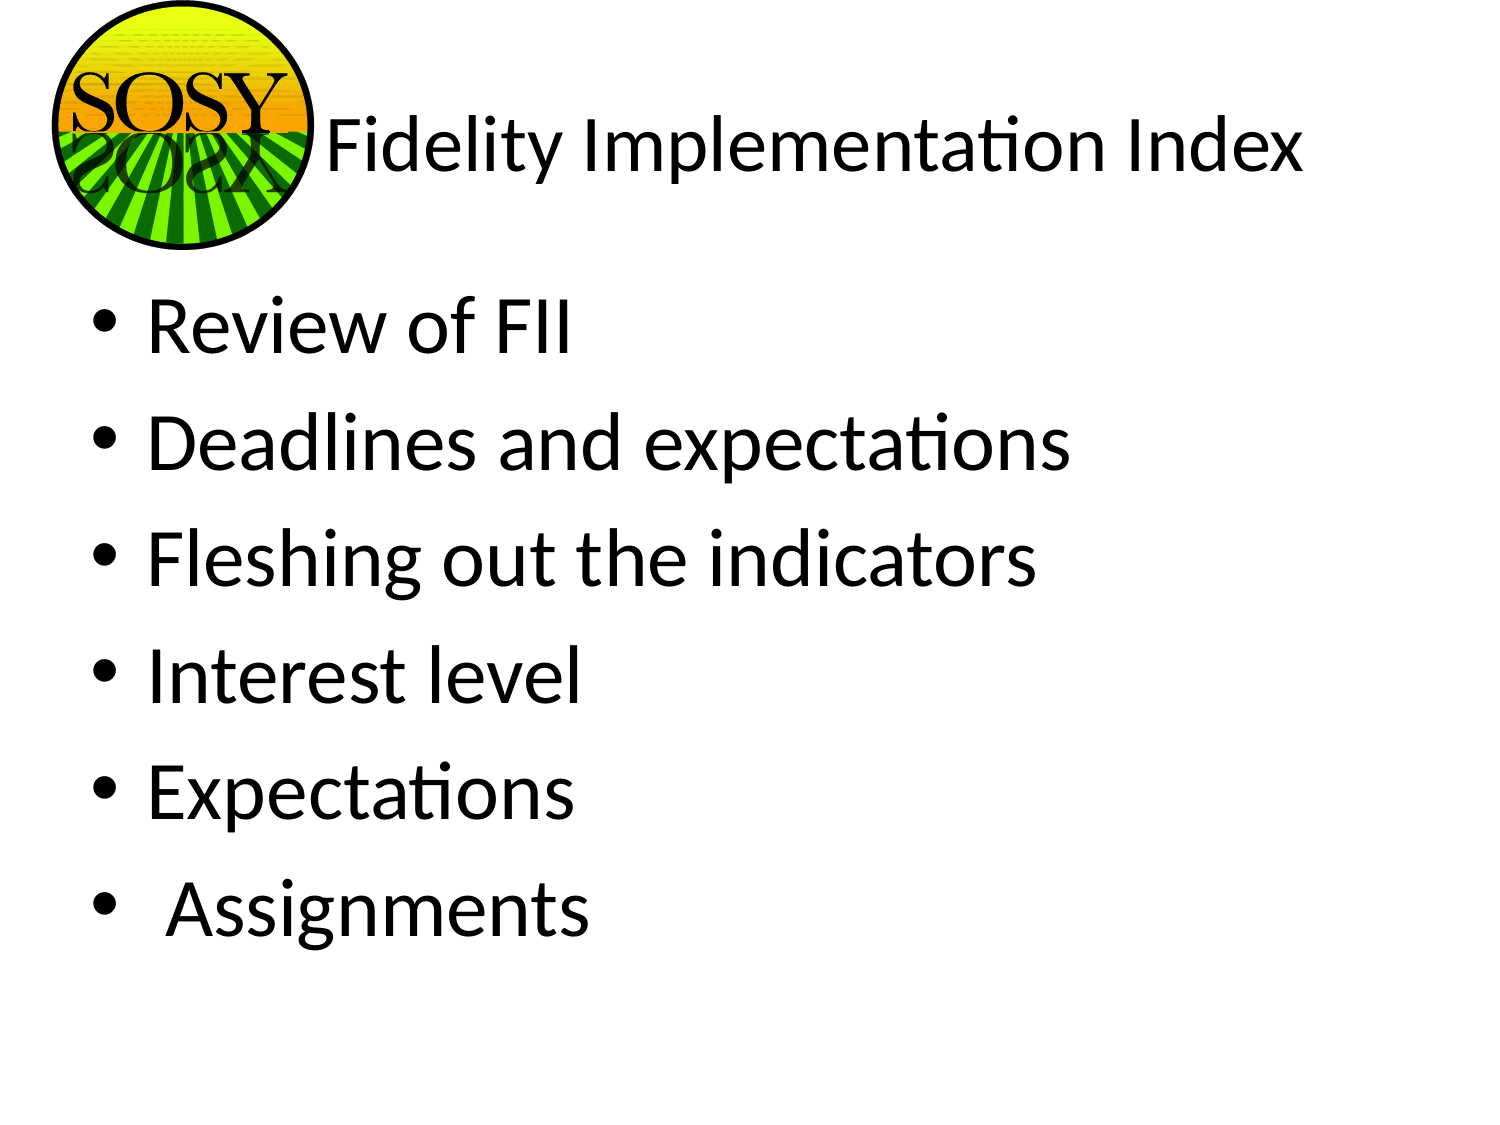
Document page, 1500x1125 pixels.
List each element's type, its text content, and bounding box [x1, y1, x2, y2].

picture [51, 0, 315, 251]
list Review of FII Deadlines and expectations Fleshing out the indicators Interest level Expectations Assignments [75, 262, 1425, 1005]
title Fidelity Implementation Index [318, 45, 1425, 233]
